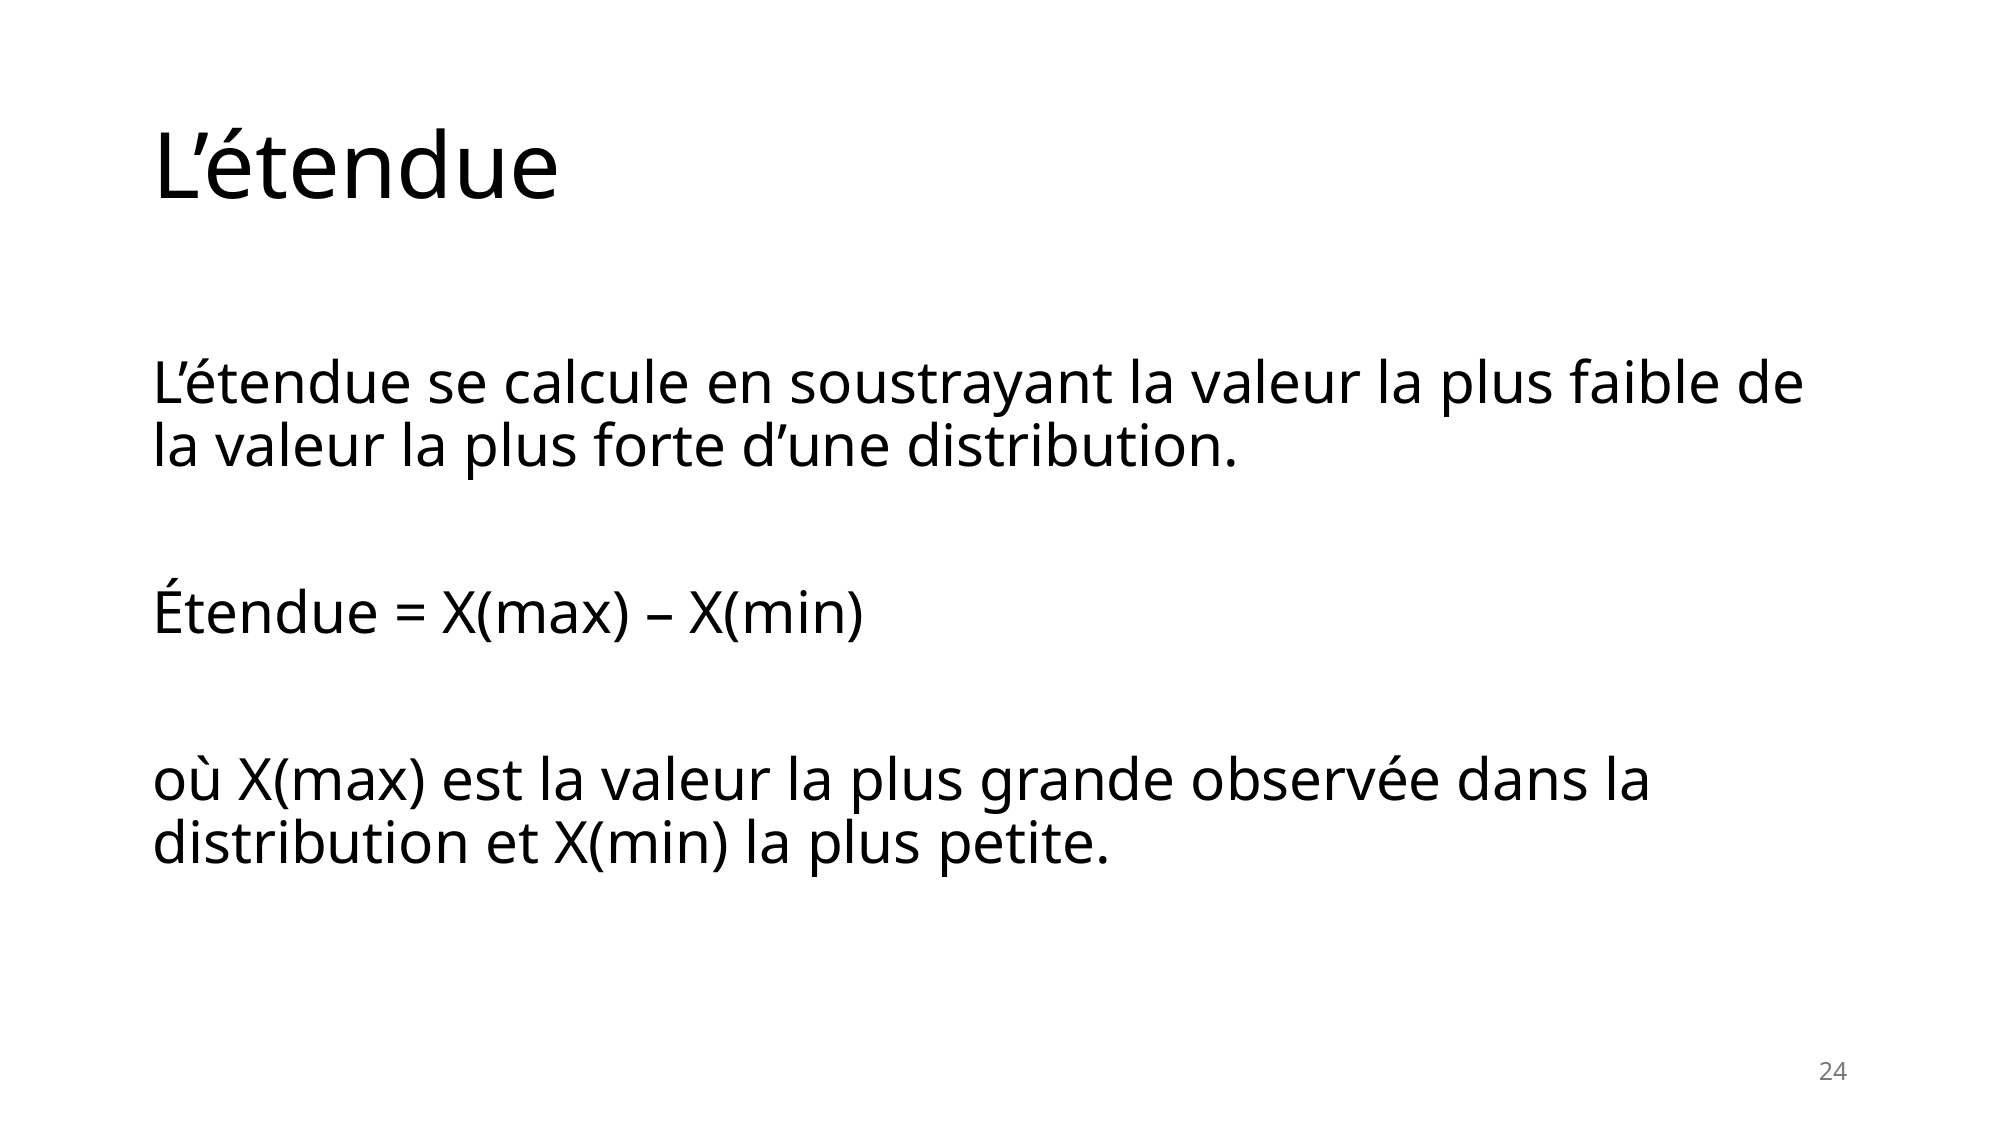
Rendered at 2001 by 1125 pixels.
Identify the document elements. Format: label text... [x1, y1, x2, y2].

slide_number 24 [1412, 1042, 1863, 1103]
list L’étendue se calcule en soustrayant la valeur la plus faible de la valeur la plus forte d’une distribution. Étendue = X(max) – X(min) où X(max) est la valeur la plus grande observée dans la distribution et X(min) la plus petite. [137, 299, 1863, 1014]
title L’étendue [137, 59, 1863, 278]
